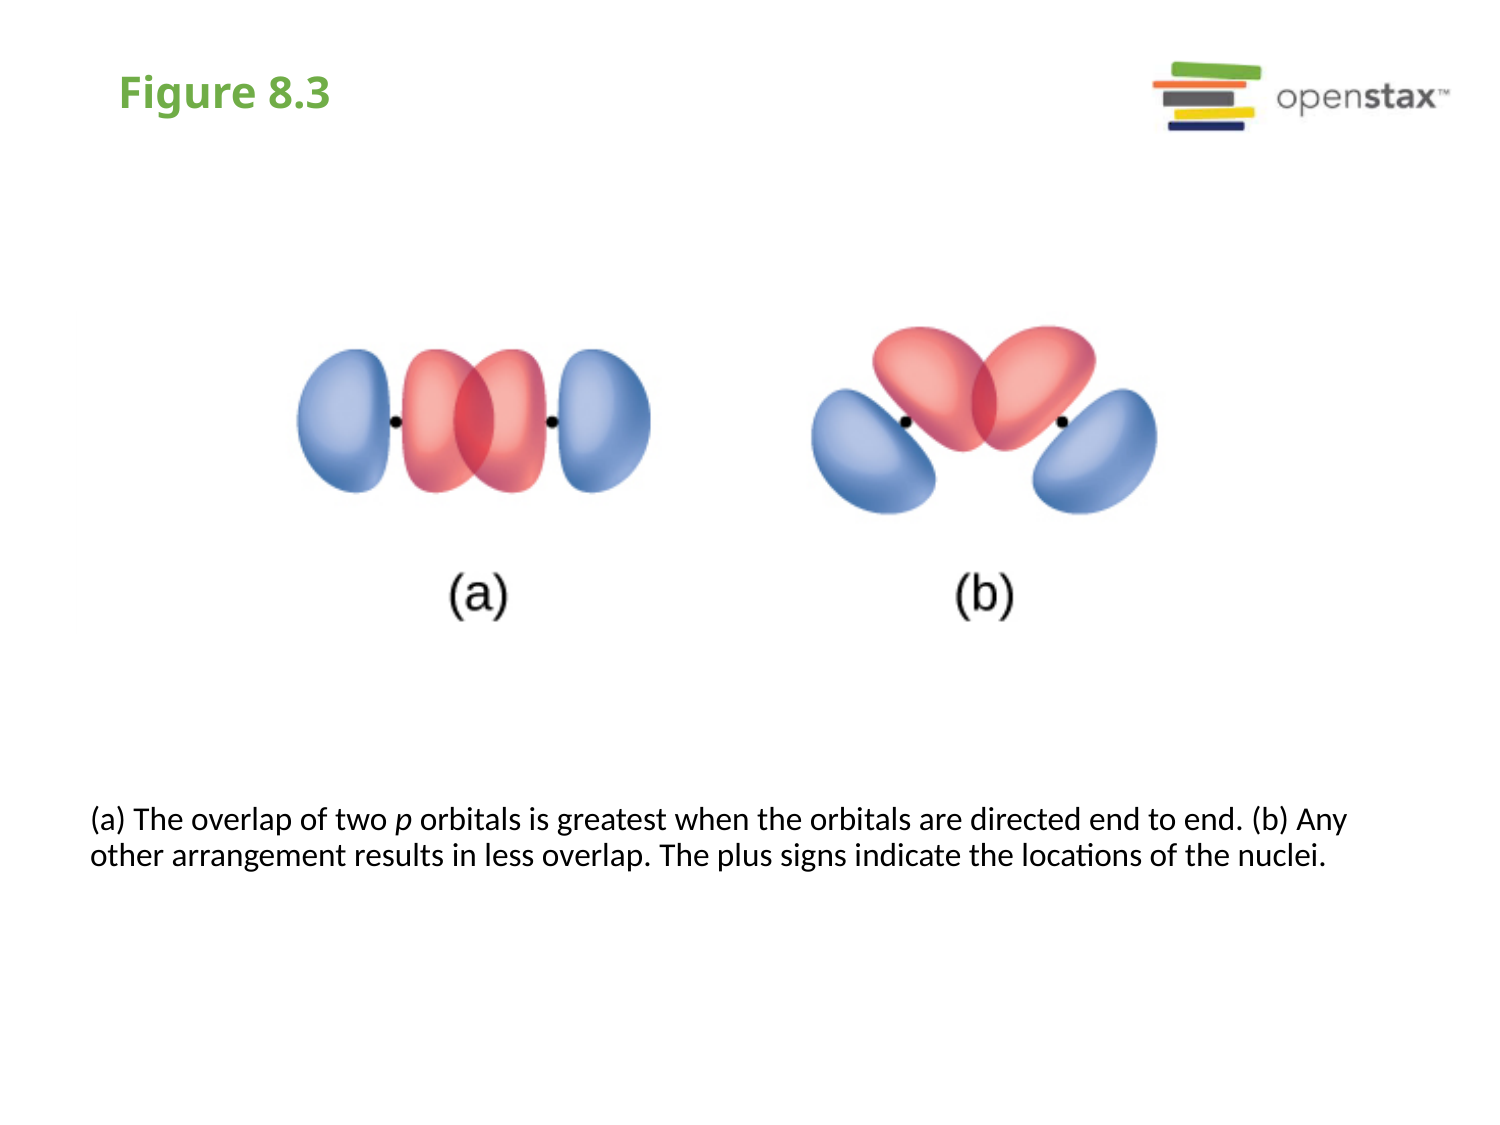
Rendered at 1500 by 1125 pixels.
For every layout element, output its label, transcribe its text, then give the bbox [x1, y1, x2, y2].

list (a) The overlap of two p orbitals is greatest when the orbitals are directed end to end. (b) Any other arrangement results in less overlap. The plus signs indicate the locations of the nuclei. [75, 794, 1398, 986]
picture [1151, 59, 1452, 134]
title Figure 8.3 [103, 59, 1397, 130]
picture [74, 185, 1398, 760]
